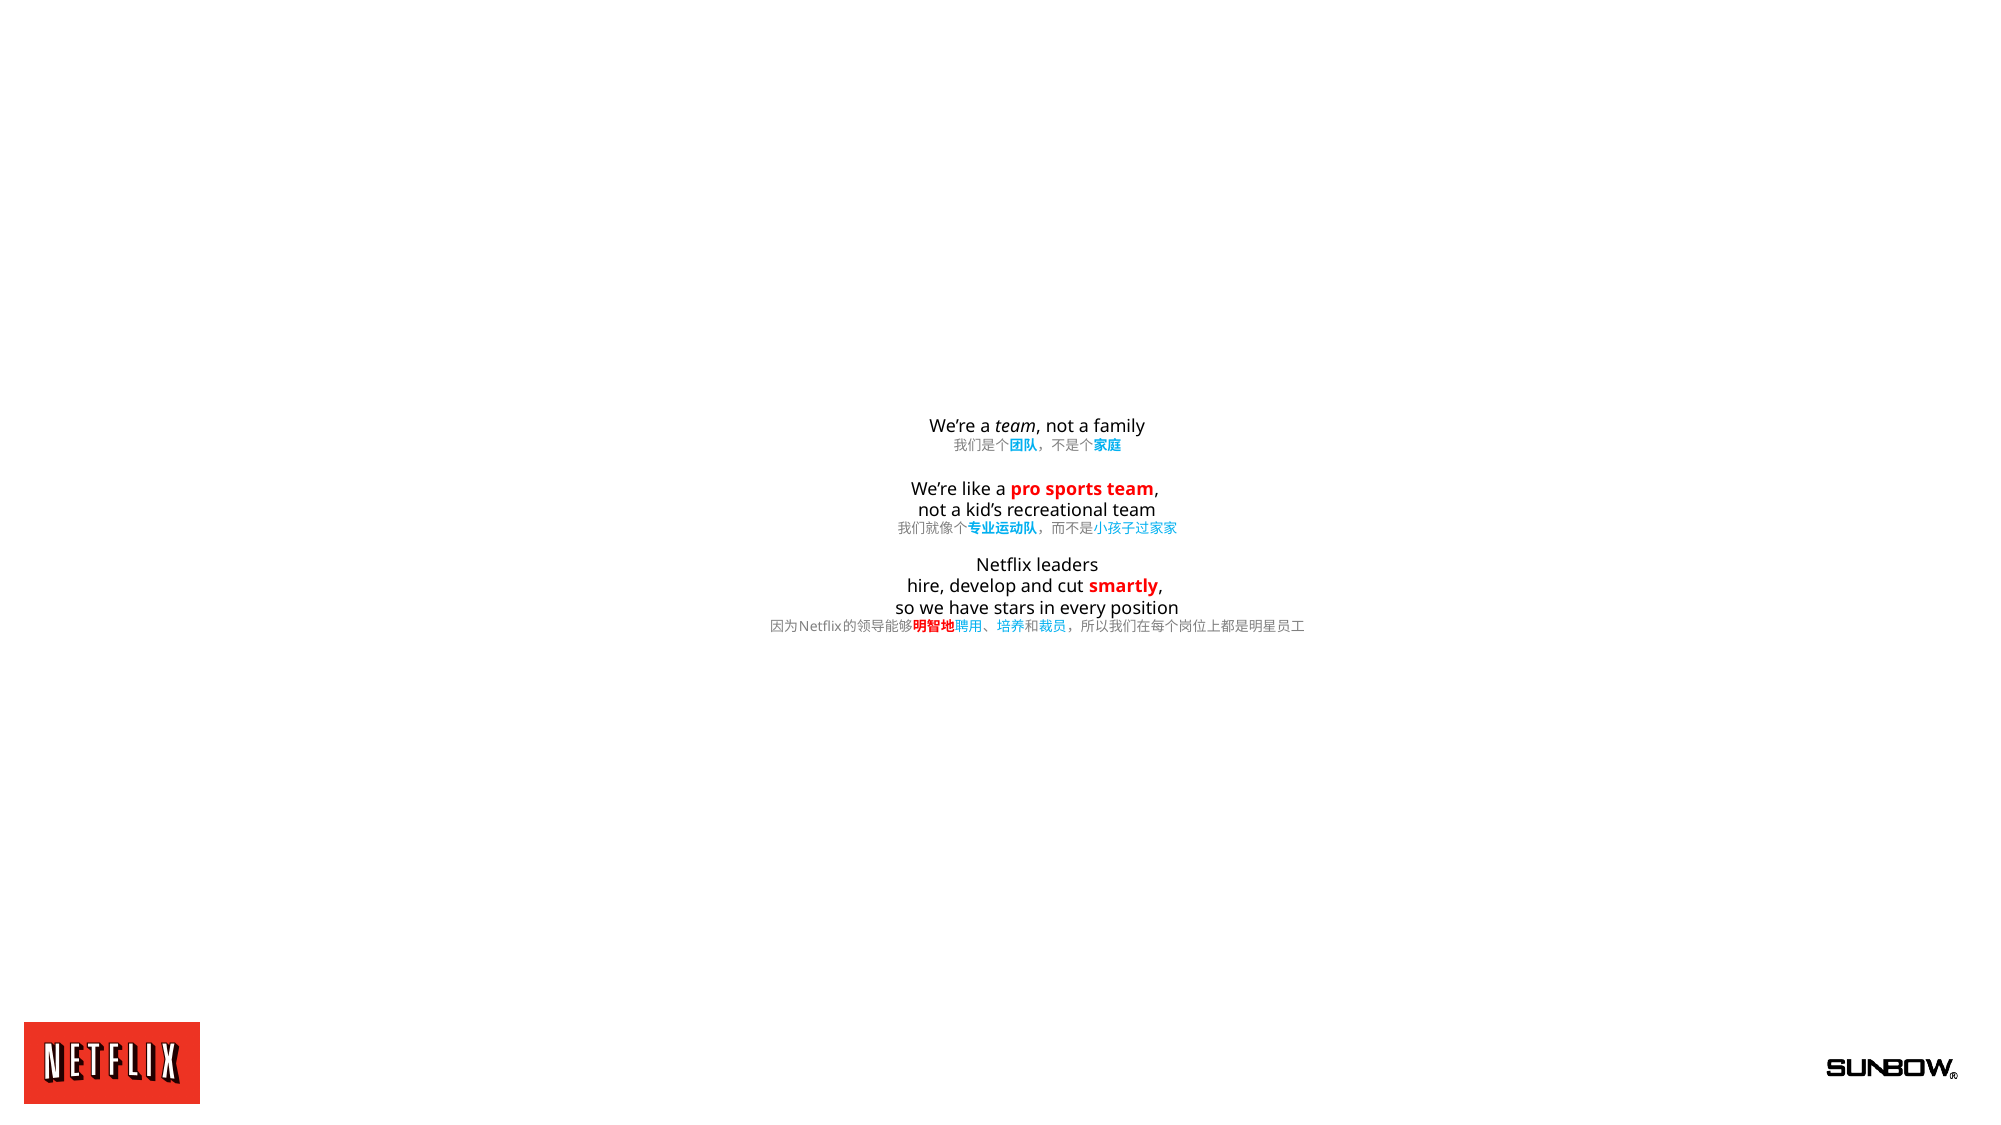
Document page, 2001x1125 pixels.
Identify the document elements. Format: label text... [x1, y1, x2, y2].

slide_number [1545, 1068, 1996, 1125]
picture [24, 1022, 200, 1104]
picture [1818, 1049, 1960, 1068]
title We’re a team, not a family 我们是个团队，不是个家庭 We’re like a pro sports team, not a kid’s recreational team 我们就像个专业运动队，而不是小孩子过家家 Netflix leaders hire, develop and cut smartly, so we have stars in every position 因为Netflix的领导能够明智地聘用、培养和裁员，所以我们在每个岗位上都是明星员工 [399, 404, 1675, 646]
